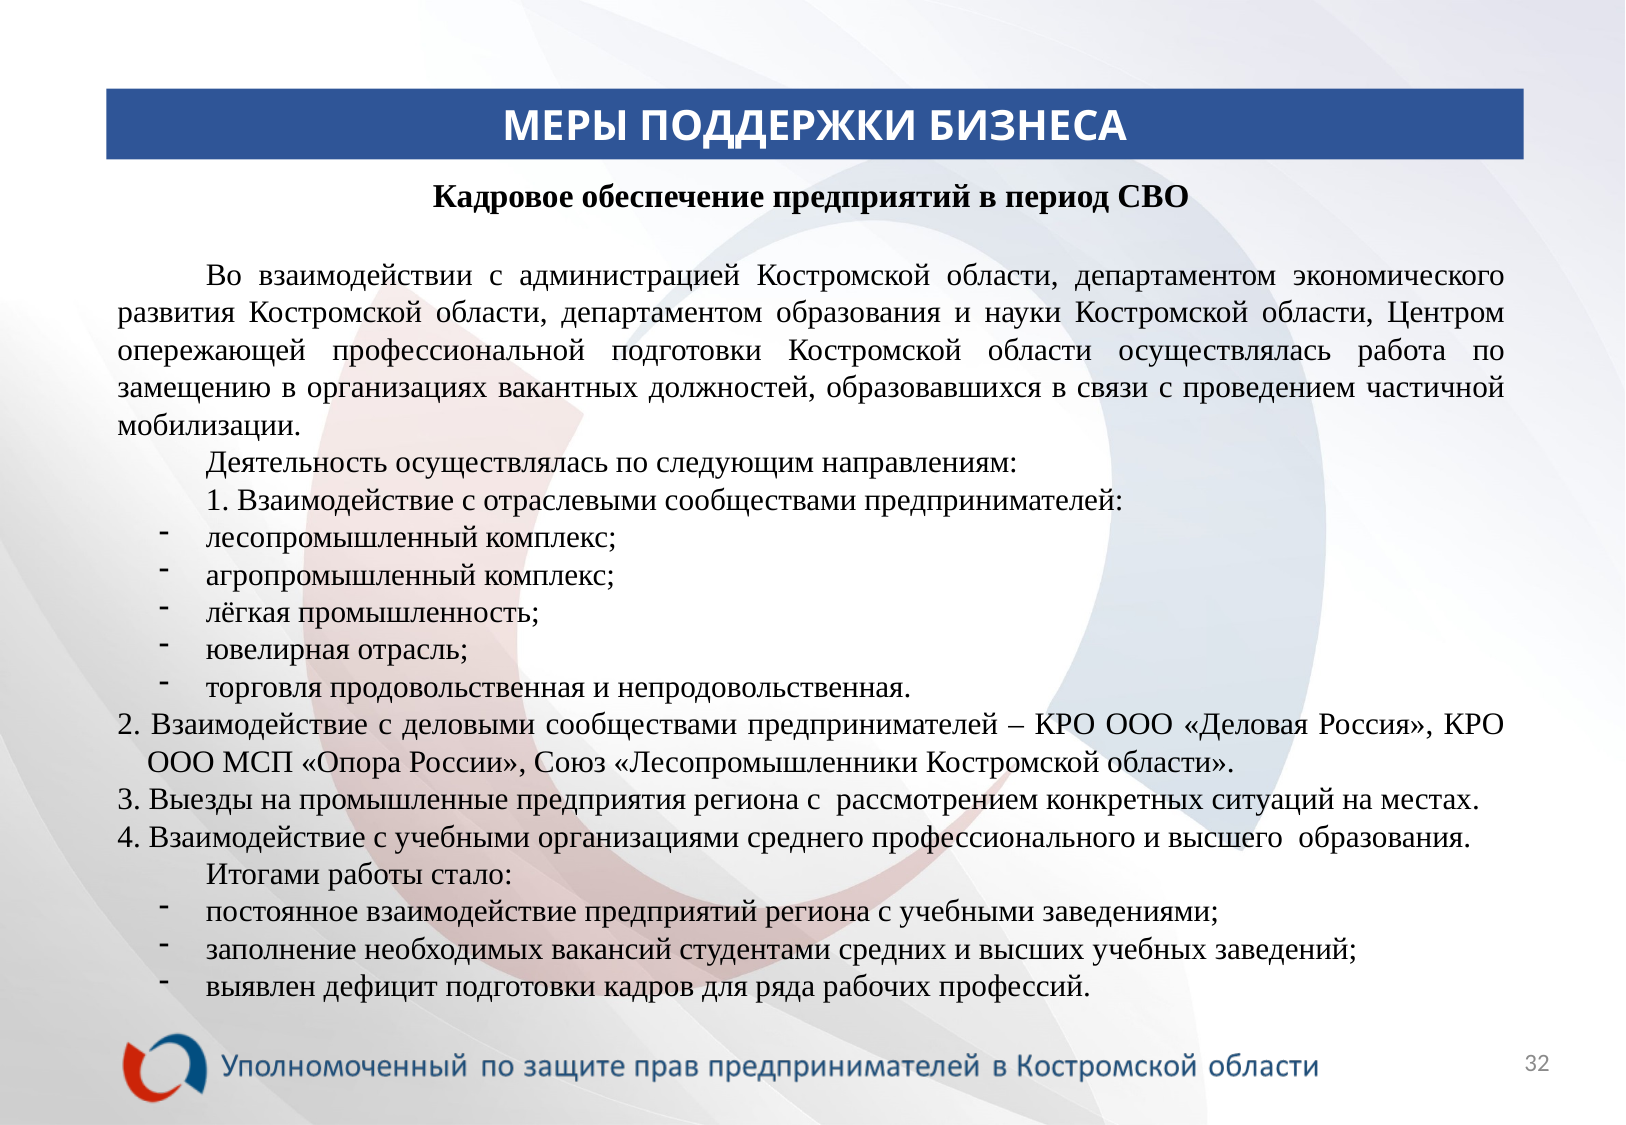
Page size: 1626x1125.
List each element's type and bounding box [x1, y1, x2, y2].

picture [0, 0, 1625, 1125]
chart [191, 175, 966, 587]
